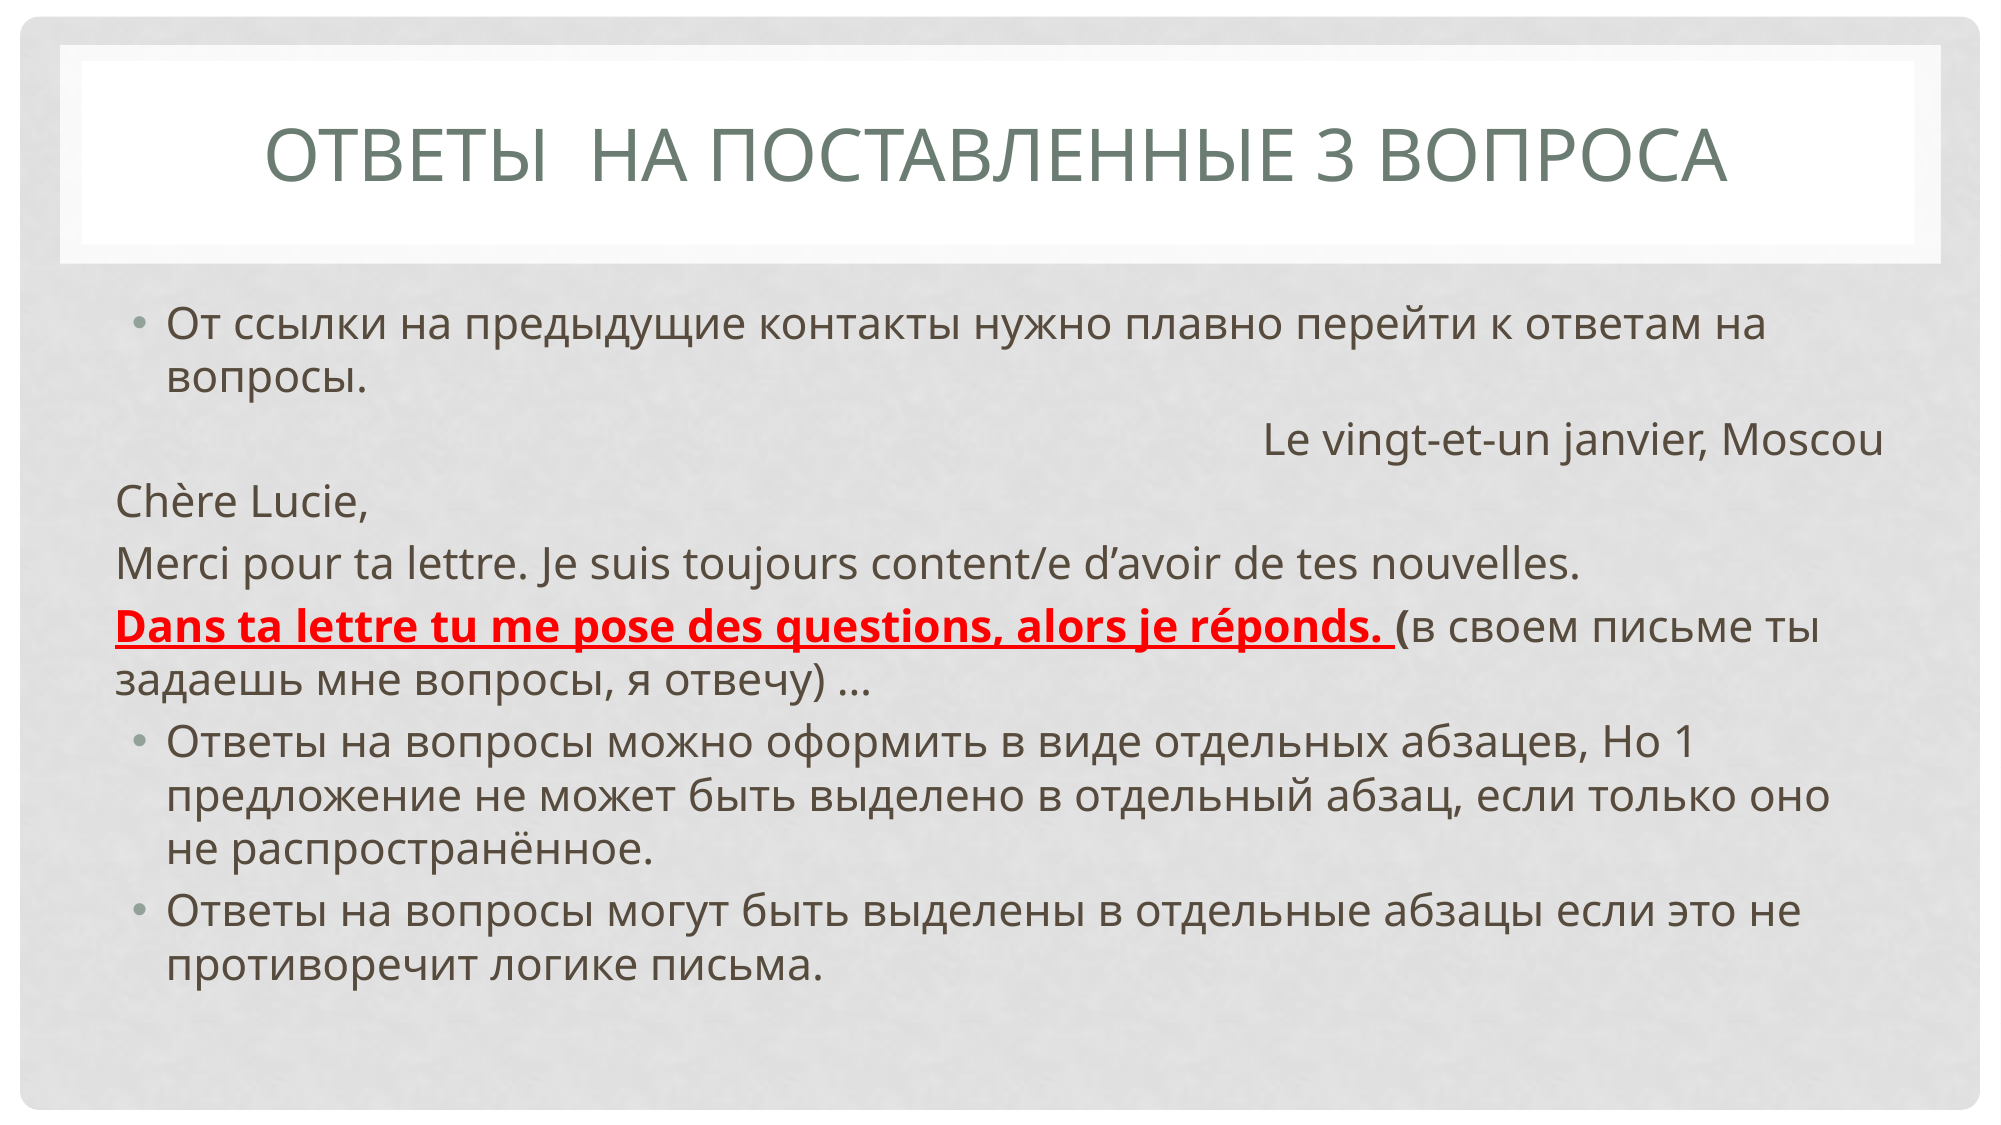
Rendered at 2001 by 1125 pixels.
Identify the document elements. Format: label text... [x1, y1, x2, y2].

title Ответы на поставленные 3 вопроса [93, 66, 1900, 238]
list От ссылки на предыдущие контакты нужно плавно перейти к ответам на вопросы. Le vingt-et-un janvier, Moscou Chère Lucie, Merci pour ta lettre. Je suis toujours content/e d’avoir de tes nouvelles. Dans ta lettre tu me pose des questions, alors je réponds. (в своем письме ты задаешь мне вопросы, я отвечу) … Ответы на вопросы можно оформить в виде отдельных абзацев, Но 1 предложение не может быть выделено в отдельный абзац, если только оно не распространённое. Ответы на вопросы могут быть выделены в отдельные абзацы если это не противоречит логике письма. [99, 287, 1900, 1005]
